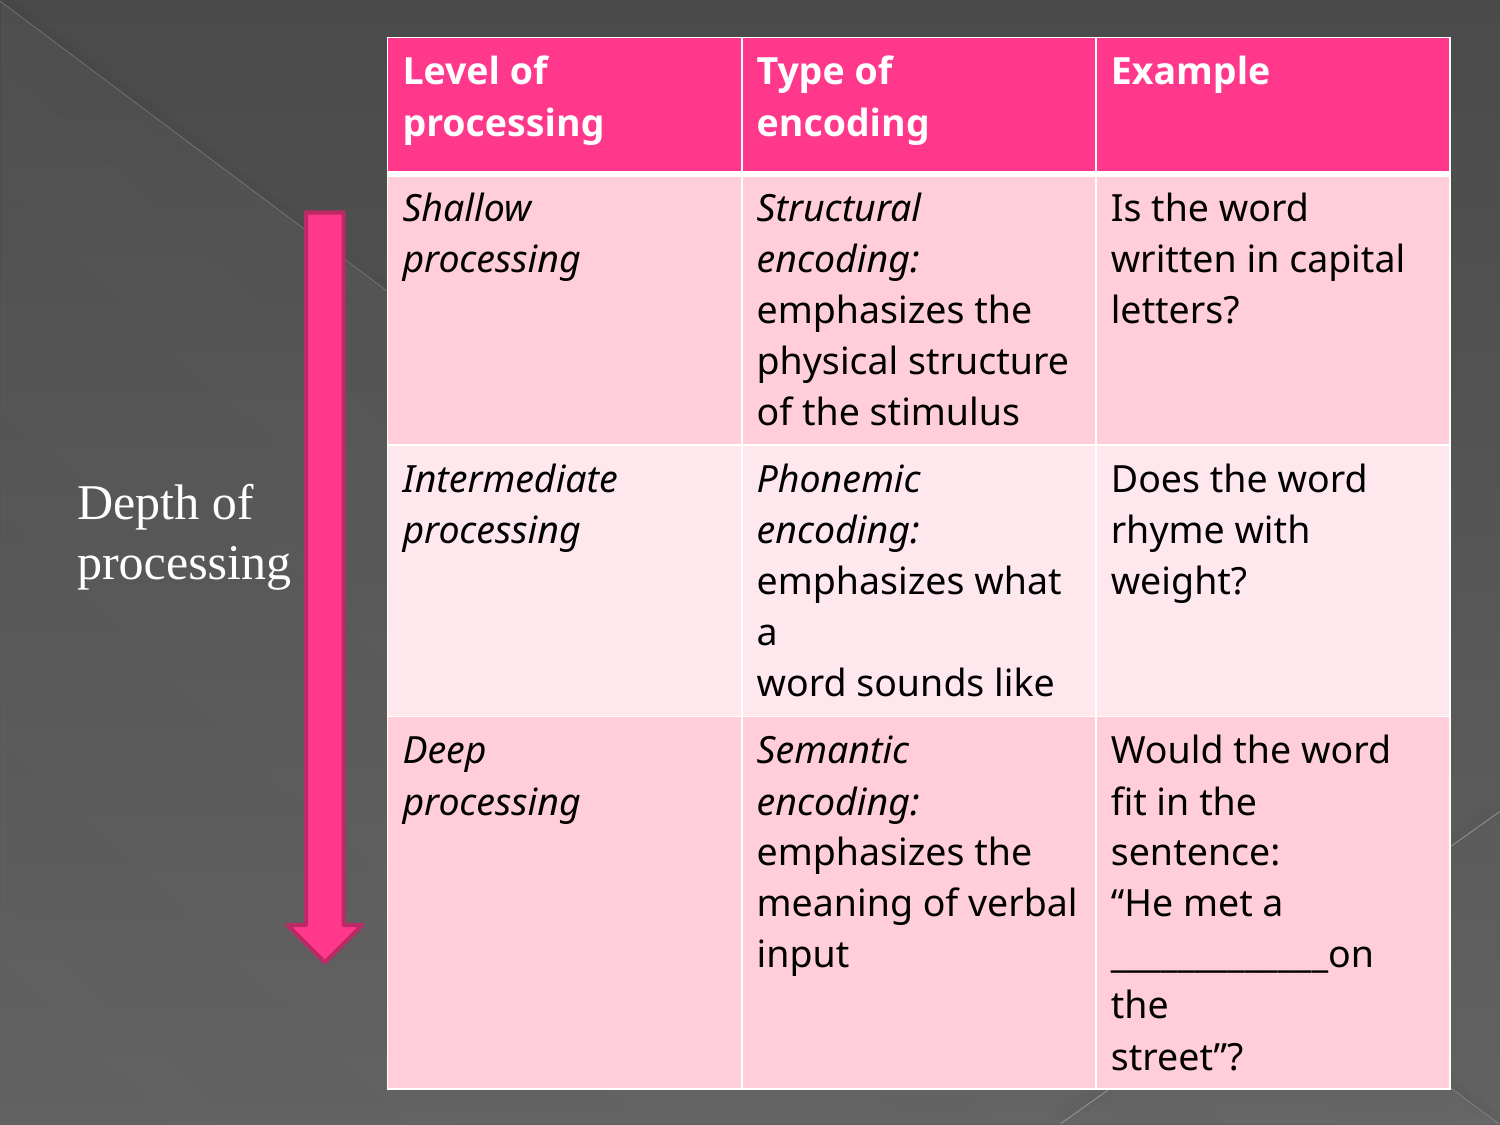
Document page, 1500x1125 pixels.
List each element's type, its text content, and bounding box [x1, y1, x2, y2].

table_cell Deep processing [388, 717, 741, 1088]
table_cell Intermediate processing [388, 446, 741, 716]
table_cell Is the word written in capital letters? [1097, 177, 1449, 444]
text_box Depth of processing [346, 462, 350, 598]
table_cell Does the word rhyme with weight? [1097, 446, 1449, 716]
table_cell Semantic encoding: emphasizes the meaning of verbal input [743, 717, 1095, 1088]
text_box [285, 210, 365, 965]
table_cell Would the word fit in the sentence: “He met a _____________on the street”? [1097, 717, 1449, 1088]
table_header Example [1097, 38, 1449, 171]
table_cell Structural encoding: emphasizes the physical structure of the stimulus [743, 177, 1095, 444]
table_header Level of processing [388, 38, 741, 171]
table_cell Shallow processing [388, 177, 741, 444]
table_header Type of encoding [743, 38, 1095, 171]
table_cell Phonemic encoding: emphasizes what a word sounds like [743, 446, 1095, 716]
text_box Depth of processing [62, 462, 304, 598]
